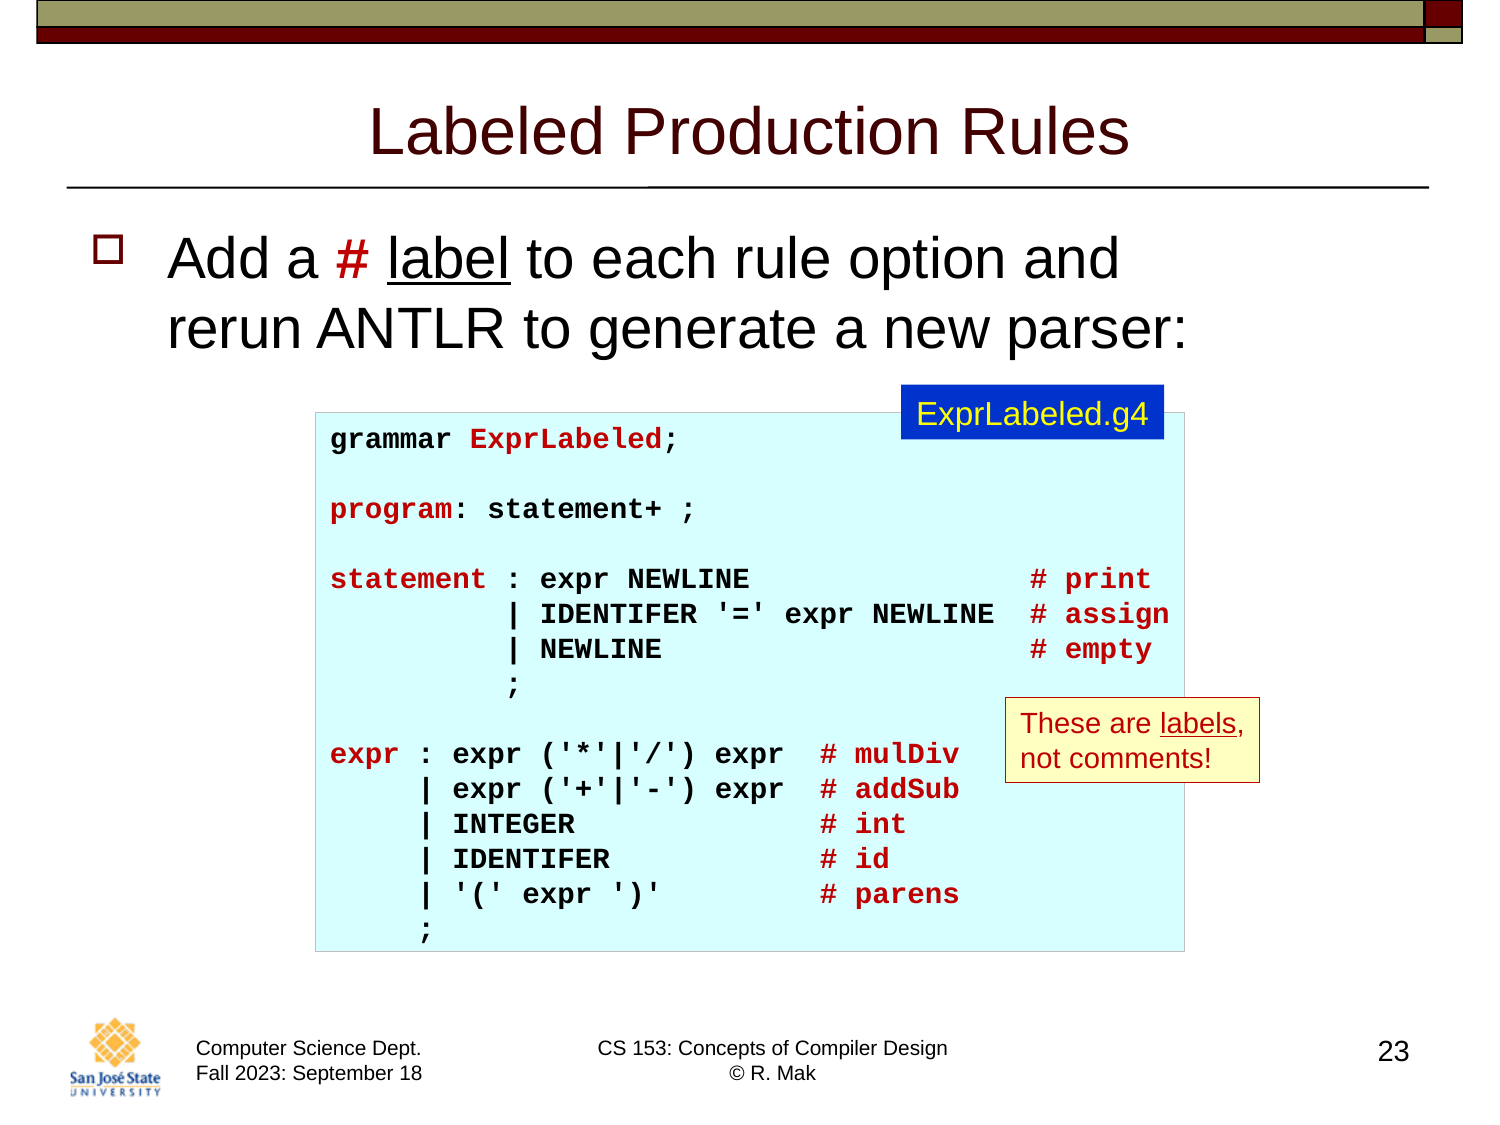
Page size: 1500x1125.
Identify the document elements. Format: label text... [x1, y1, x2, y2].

slide_number 23 [1320, 1025, 1425, 1100]
text_box ExprLabeled.g4 [901, 384, 1165, 440]
text_box These are labels, not comments! [1005, 697, 1260, 783]
list Add a # label to each rule option and rerun ANTLR to generate a new parser: [75, 212, 1425, 368]
text_box grammar ExprLabeled; program: statement+ ; statement : expr NEWLINE # print | IDENTIFER '=' expr NEWLINE # assign | NEWLINE # empty ; expr : expr ('*'|'/') expr # mulDiv | expr ('+'|'-') expr # addSub | INTEGER # int | IDENTIFER # id | '(' expr ')' # parens ; [315, 412, 1185, 952]
picture [60, 1012, 166, 1112]
title Labeled Production Rules [75, 67, 1425, 175]
